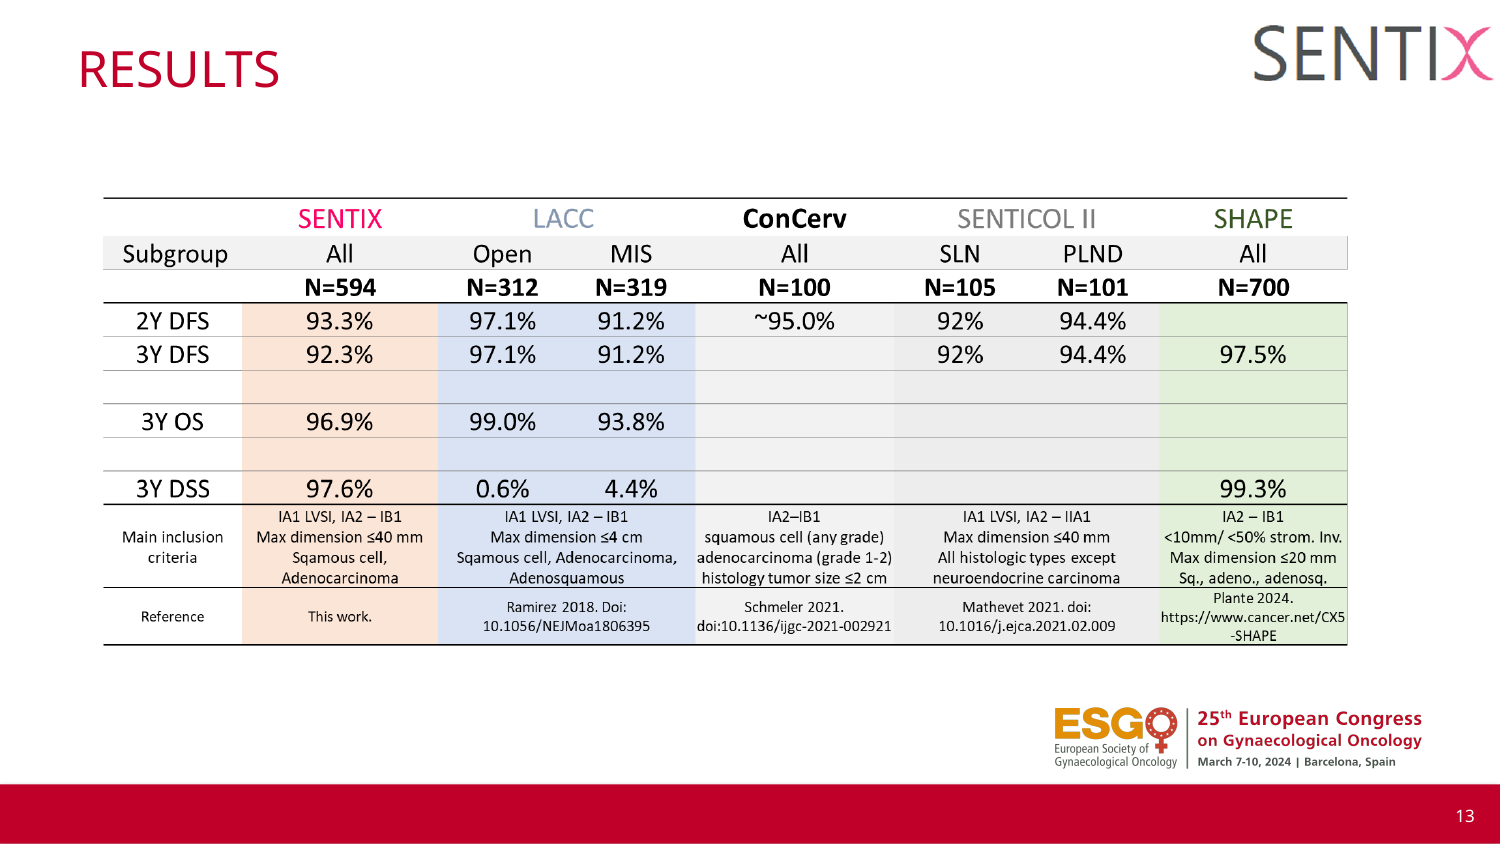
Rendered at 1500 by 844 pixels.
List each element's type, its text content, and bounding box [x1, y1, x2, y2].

slide_number 13 [1412, 790, 1490, 844]
picture [103, 189, 1348, 654]
picture [1053, 705, 1425, 769]
picture [1239, 6, 1500, 99]
text_box RESULTS [62, 0, 383, 138]
